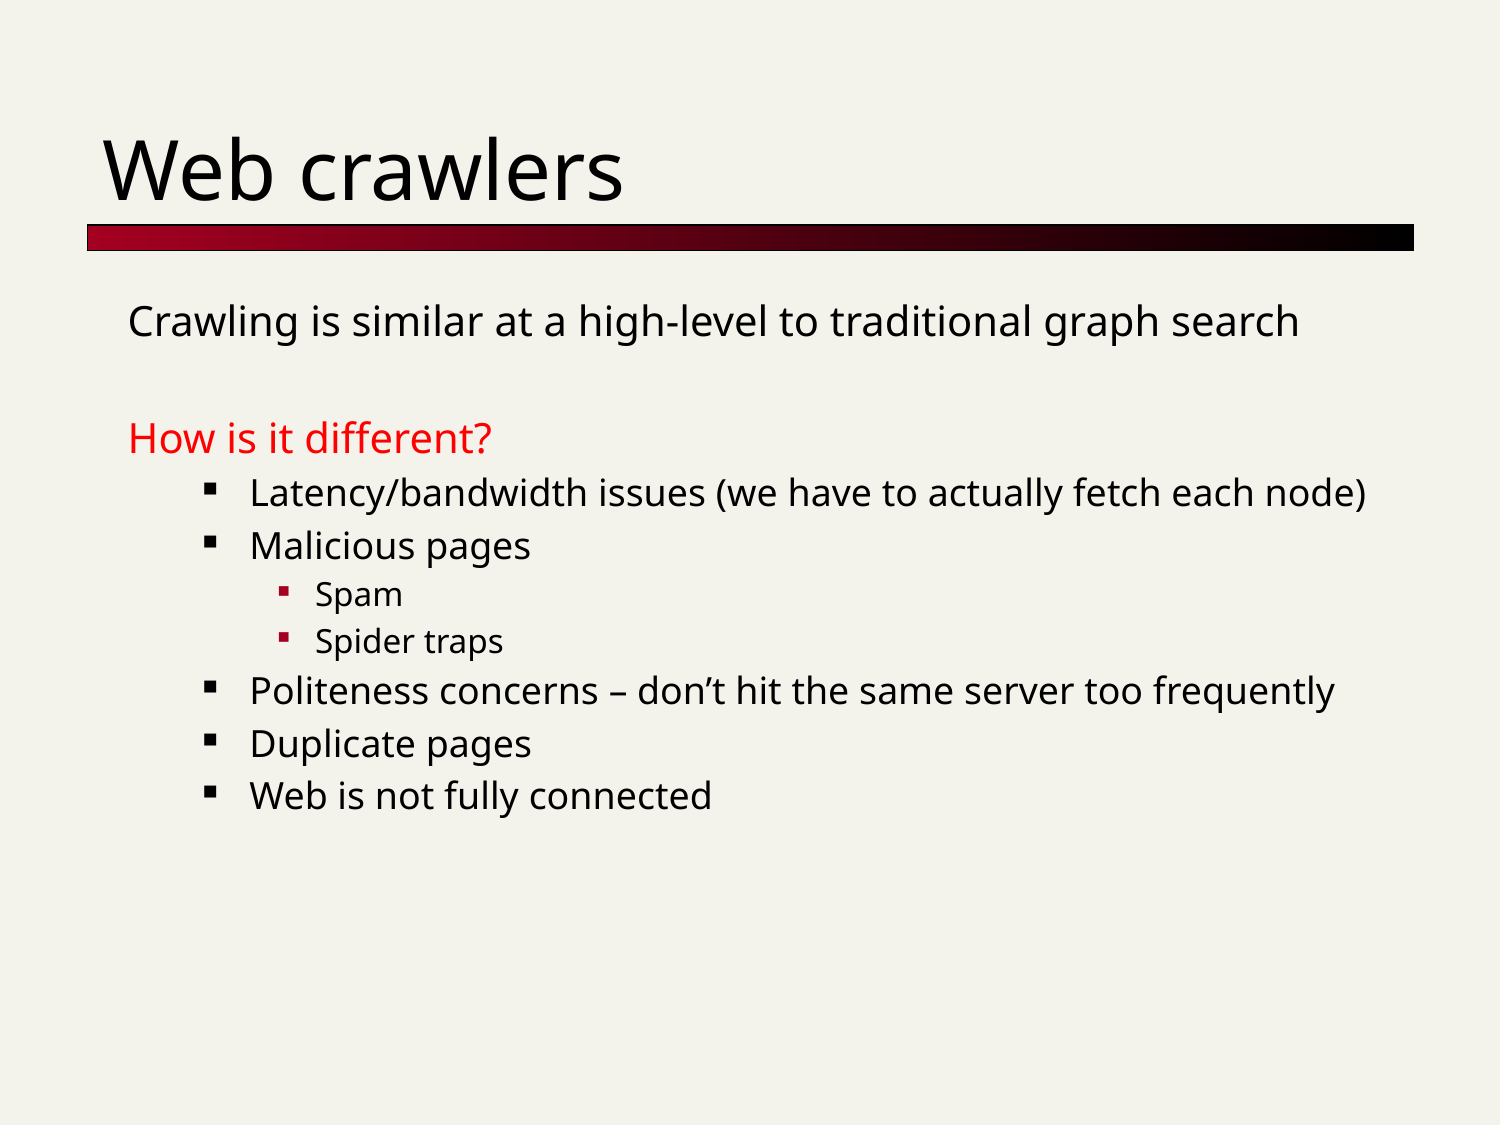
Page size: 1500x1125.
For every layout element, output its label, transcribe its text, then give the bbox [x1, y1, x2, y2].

list Crawling is similar at a high-level to traditional graph search How is it different? Latency/bandwidth issues (we have to actually fetch each node) Malicious pages Spam Spider traps Politeness concerns – don’t hit the same server too frequently Duplicate pages Web is not fully connected [112, 287, 1388, 1088]
title Web crawlers [87, 62, 1413, 226]
